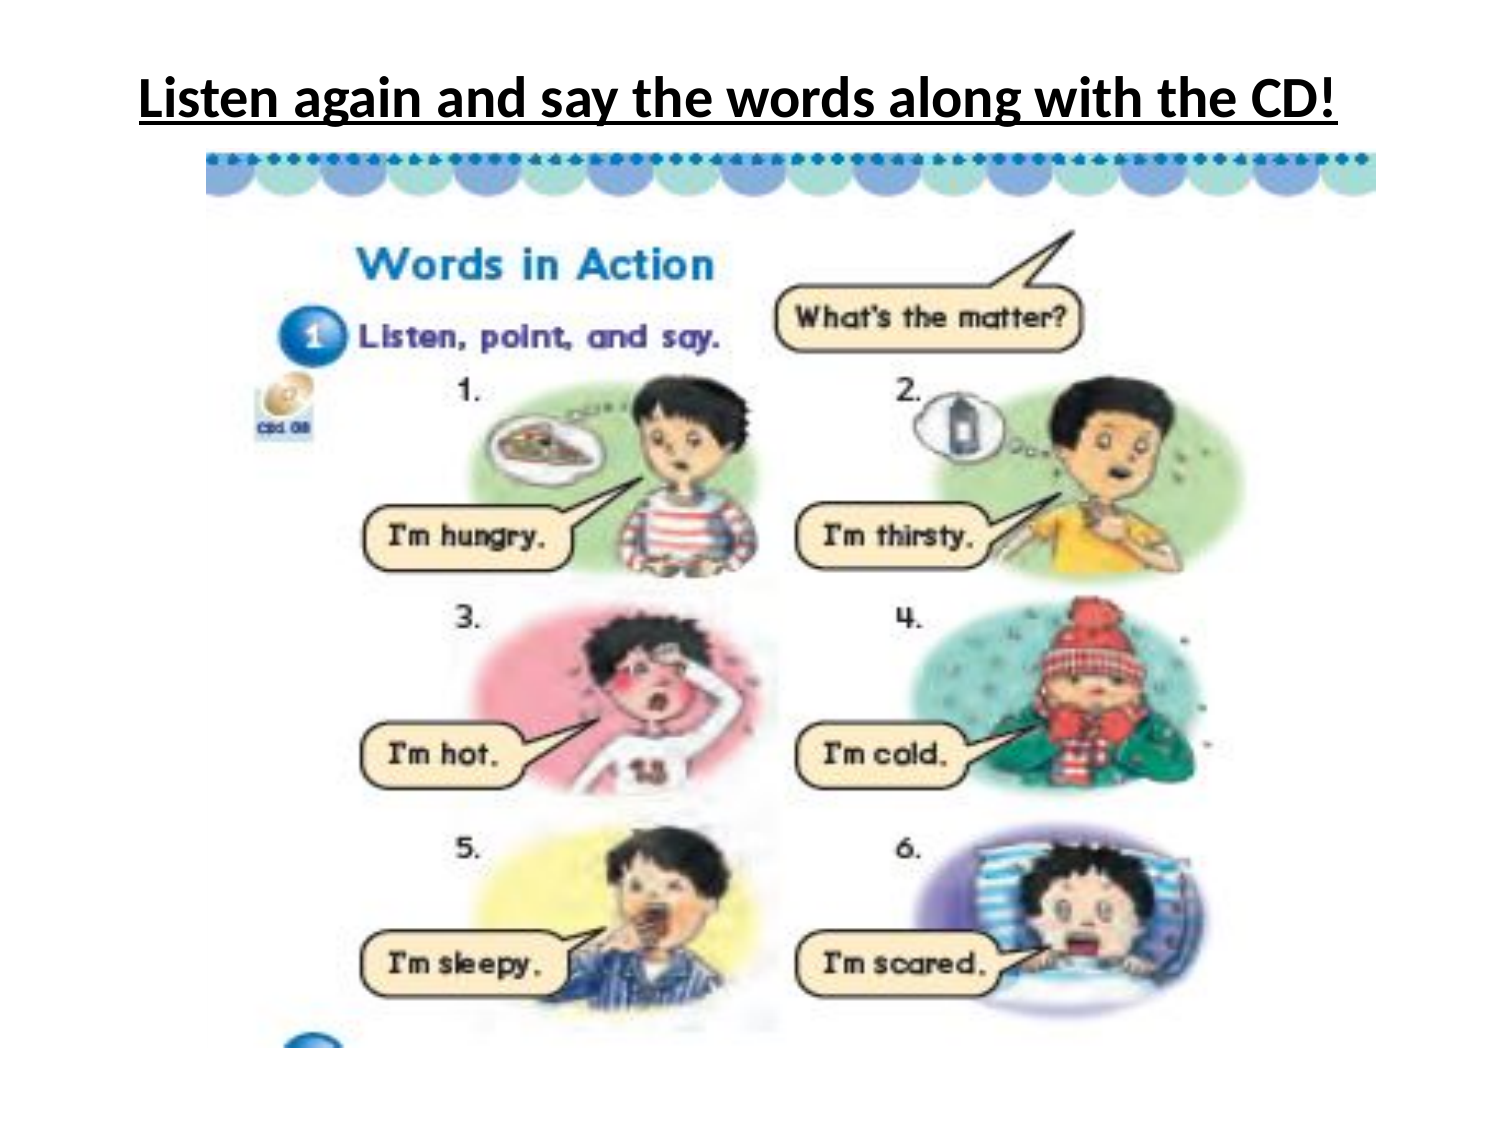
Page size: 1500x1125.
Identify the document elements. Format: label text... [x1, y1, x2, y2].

text_box Listen again and say the words along with the CD! [123, 51, 1447, 136]
picture [206, 148, 1377, 1049]
